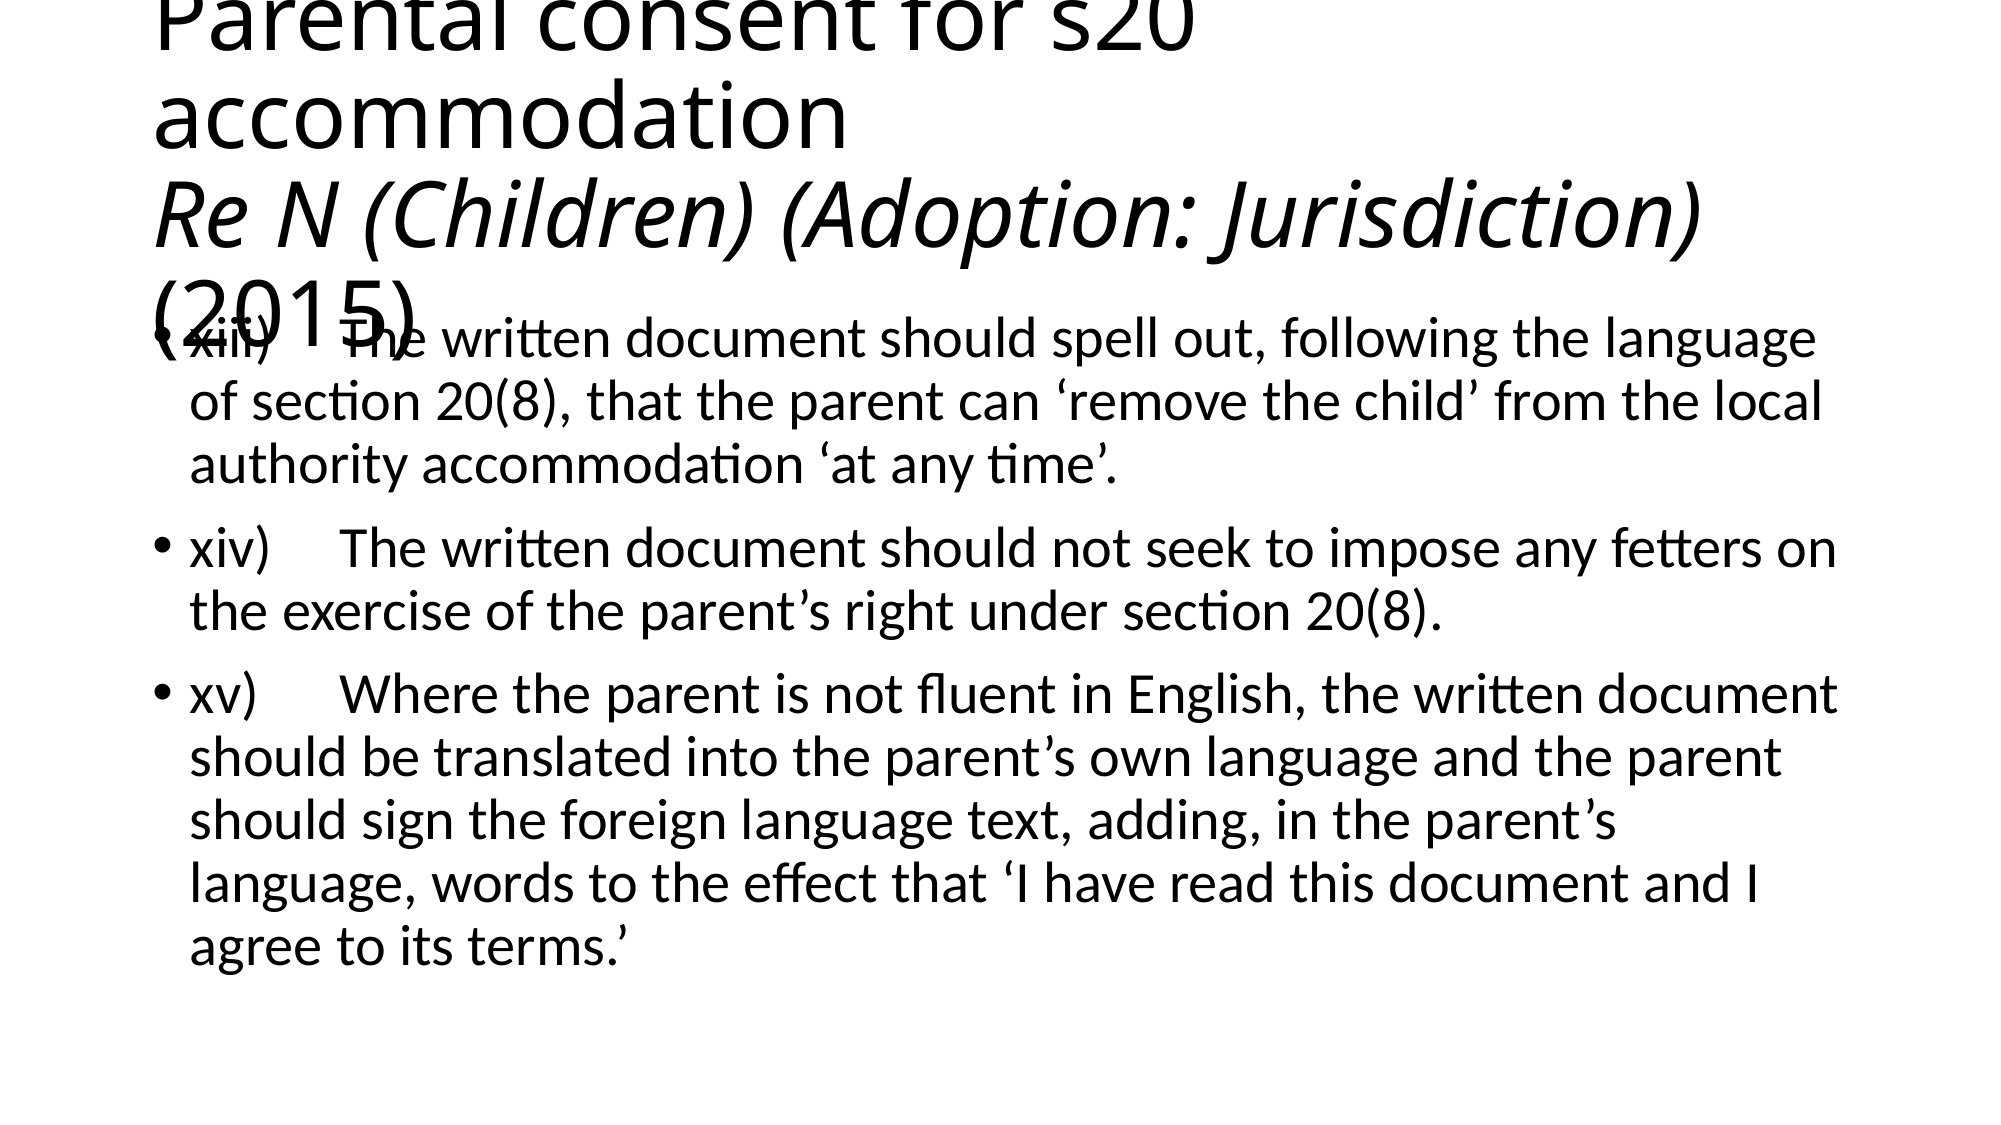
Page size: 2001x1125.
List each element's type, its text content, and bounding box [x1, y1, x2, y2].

list xiii) The written document should spell out, following the language of section 20(8), that the parent can ‘remove the child’ from the local authority accommodation ‘at any time’. xiv) The written document should not seek to impose any fetters on the exercise of the parent’s right under section 20(8). xv) Where the parent is not fluent in English, the written document should be translated into the parent’s own language and the parent should sign the foreign language text, adding, in the parent’s language, words to the effect that ‘I have read this document and I agree to its terms.’ [137, 299, 1863, 1014]
title Parental consent for s20 accommodation Re N (Children) (Adoption: Jurisdiction) (2015) [137, 59, 1863, 278]
